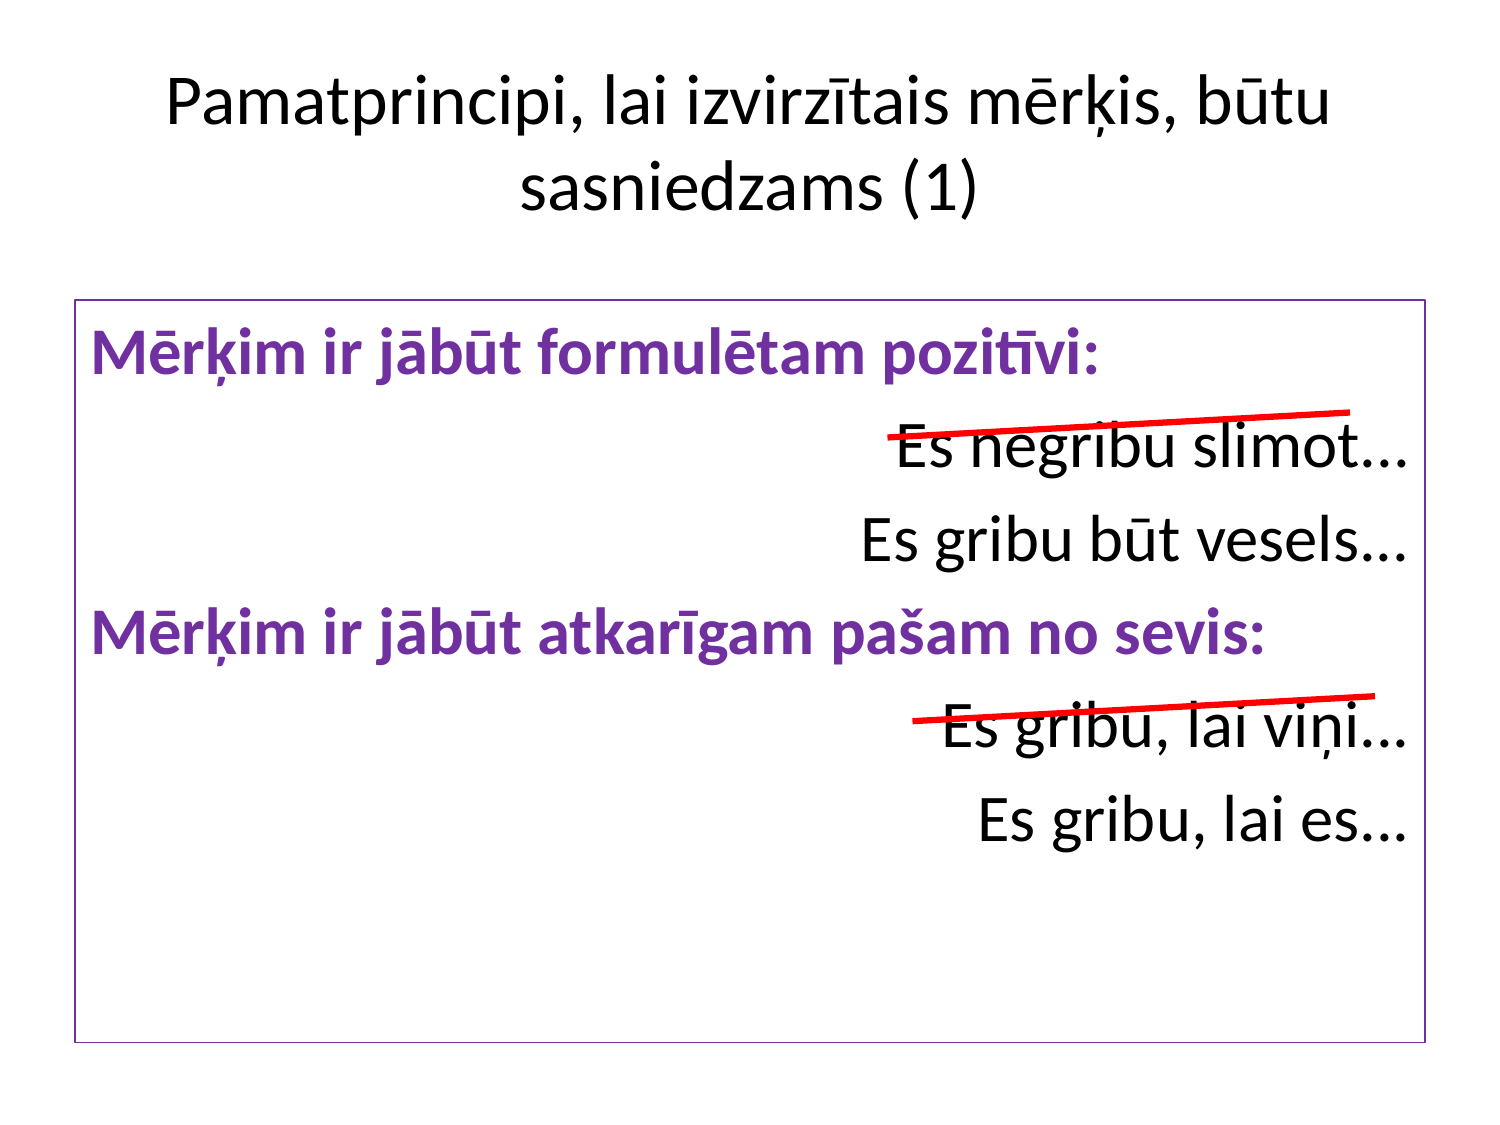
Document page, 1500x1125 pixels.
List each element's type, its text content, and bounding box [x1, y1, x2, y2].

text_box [887, 412, 1351, 438]
title Pamatprincipi, lai izvirzītais mērķis, būtu sasniedzams (1) [75, 45, 1425, 233]
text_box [912, 695, 1376, 722]
list Mērķim ir jābūt formulētam pozitīvi: Es negribu slimot... Es gribu būt vesels... Mērķim ir jābūt atkarīgam pašam no sevis: Es gribu, lai viņi... Es gribu, lai es... [75, 299, 1425, 1043]
